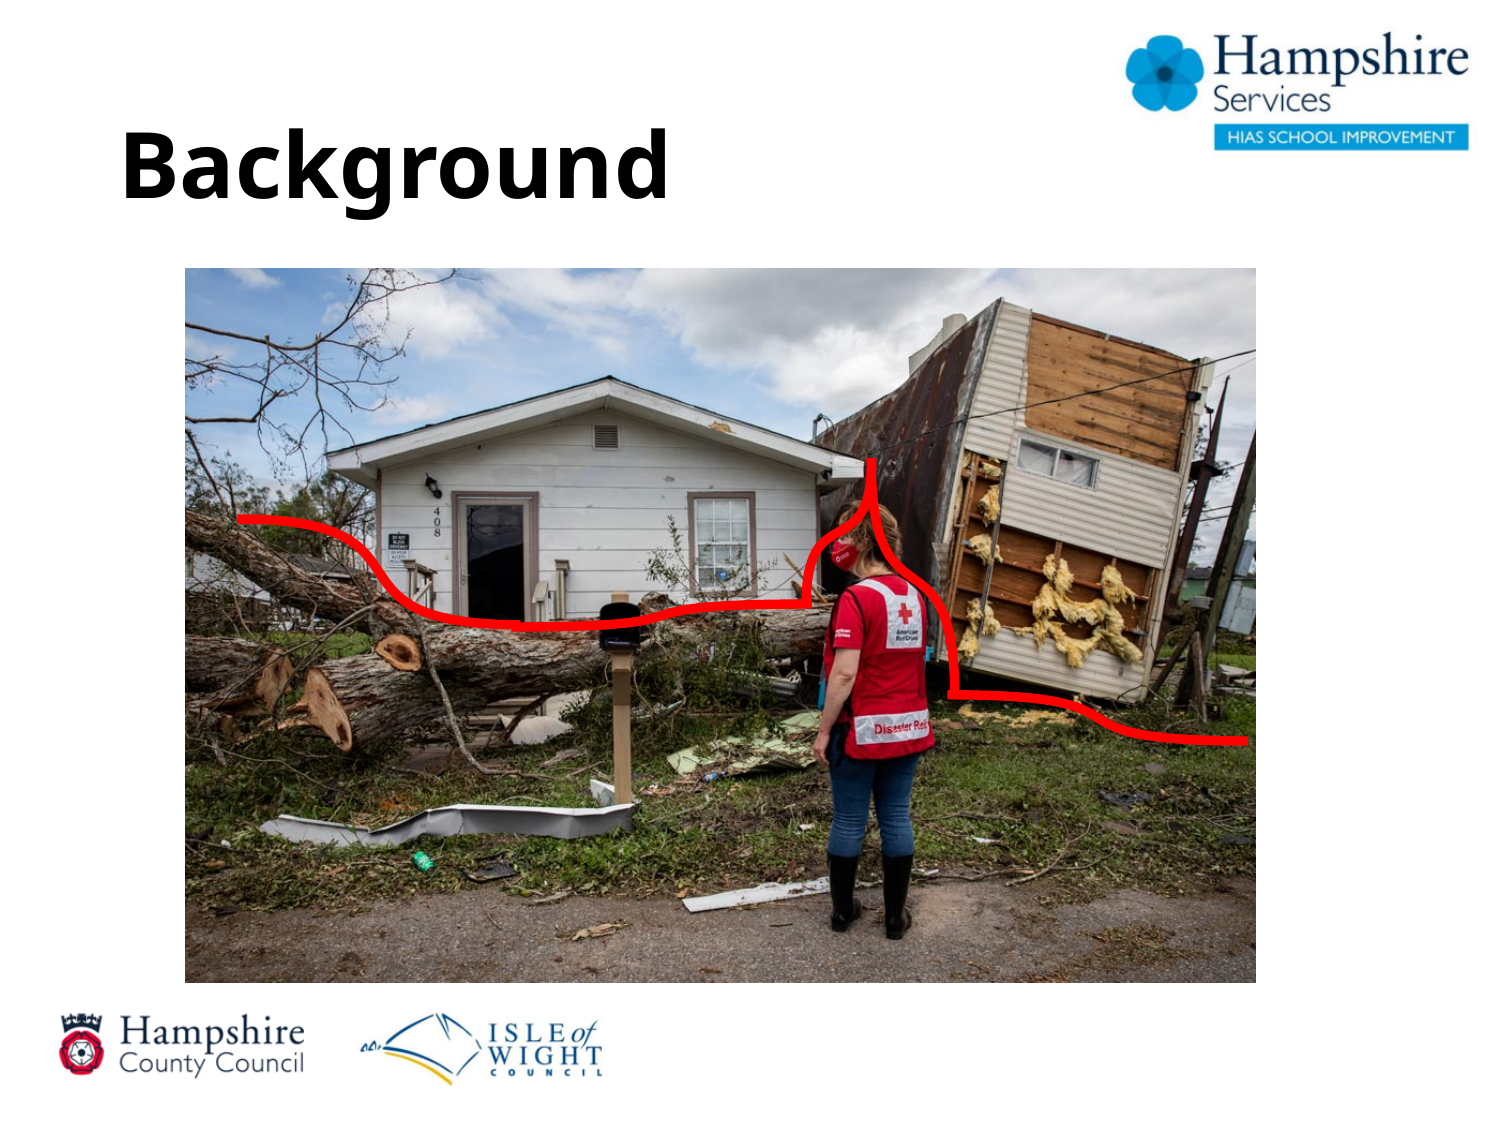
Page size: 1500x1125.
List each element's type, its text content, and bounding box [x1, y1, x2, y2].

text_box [237, 519, 521, 625]
title Background [103, 59, 1397, 278]
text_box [806, 458, 871, 605]
picture [1096, 4, 1483, 169]
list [185, 269, 1256, 983]
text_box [947, 694, 1249, 741]
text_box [871, 458, 955, 699]
picture [30, 997, 645, 1094]
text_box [511, 603, 813, 627]
